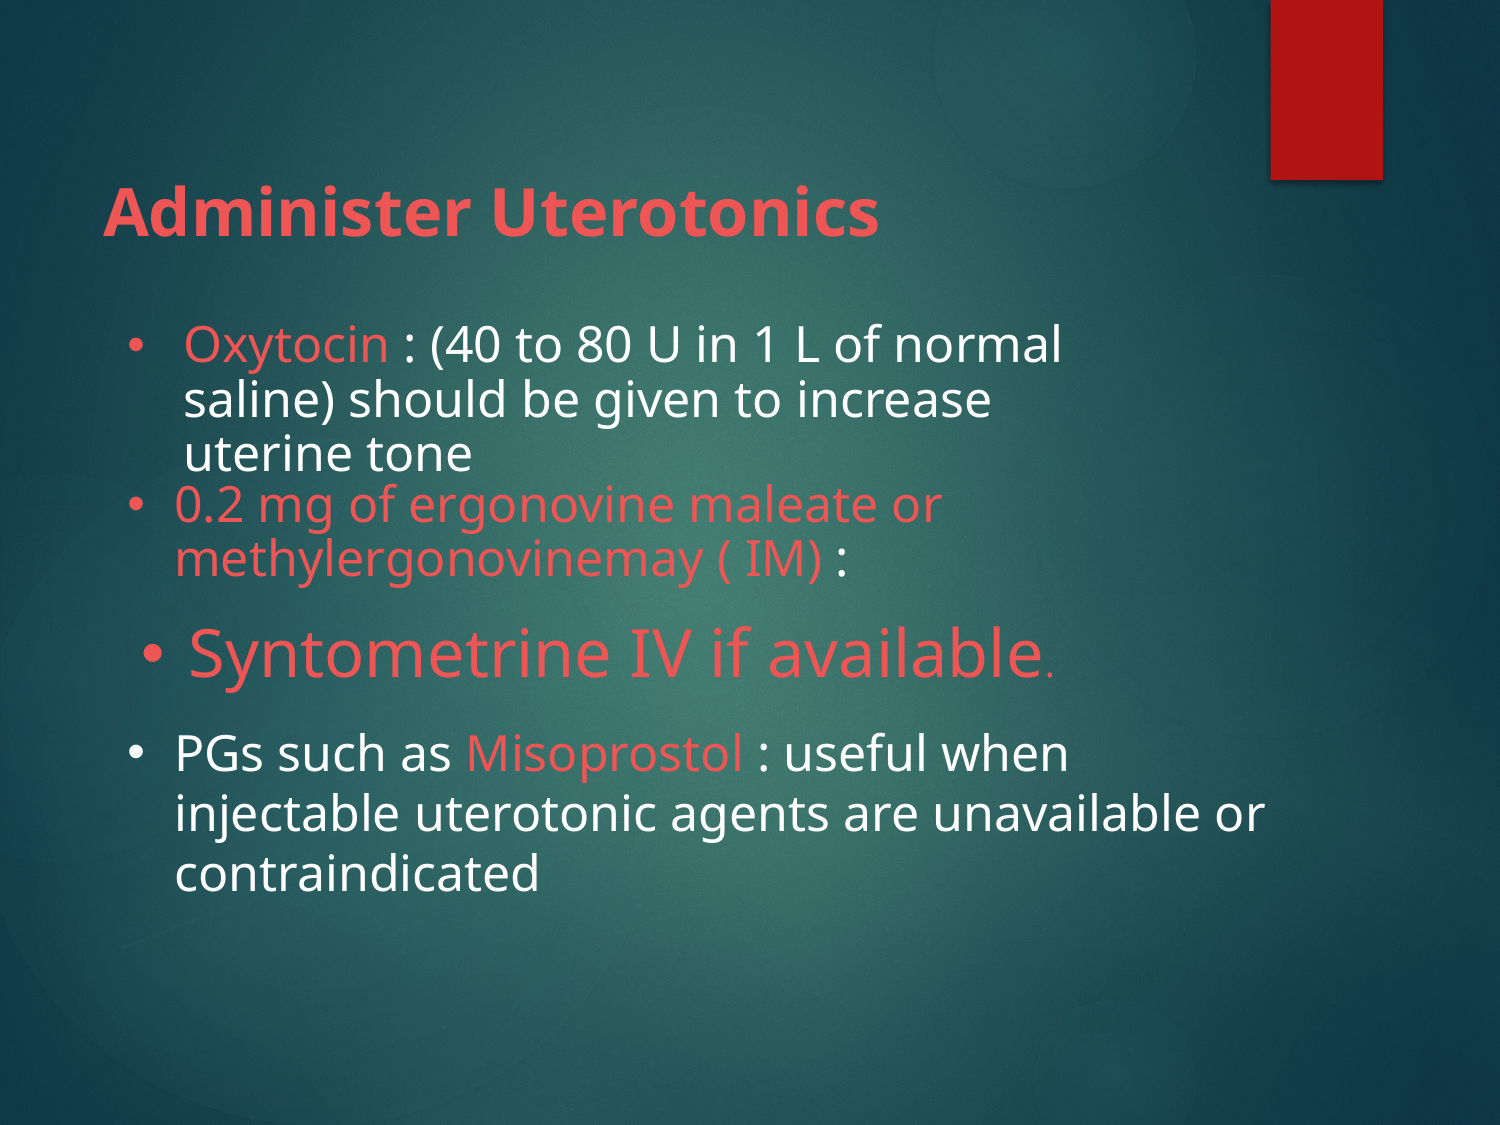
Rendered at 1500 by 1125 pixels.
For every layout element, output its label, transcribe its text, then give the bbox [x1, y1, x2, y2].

text_box Administer Uterotonics [88, 162, 914, 258]
text_box Oxytocin : (40 to 80 U in 1 L of normal saline) should be given to increase uterine tone [112, 312, 1163, 472]
text_box Syntometrine IV if available. [127, 612, 1070, 700]
text_box 0.2 mg of ergonovine maleate or methylergonovinemay ( IM) : [112, 472, 1250, 595]
text_box PGs such as Misoprostol : useful when injectable uterotonic agents are unavailable or contraindicated [112, 713, 1438, 909]
